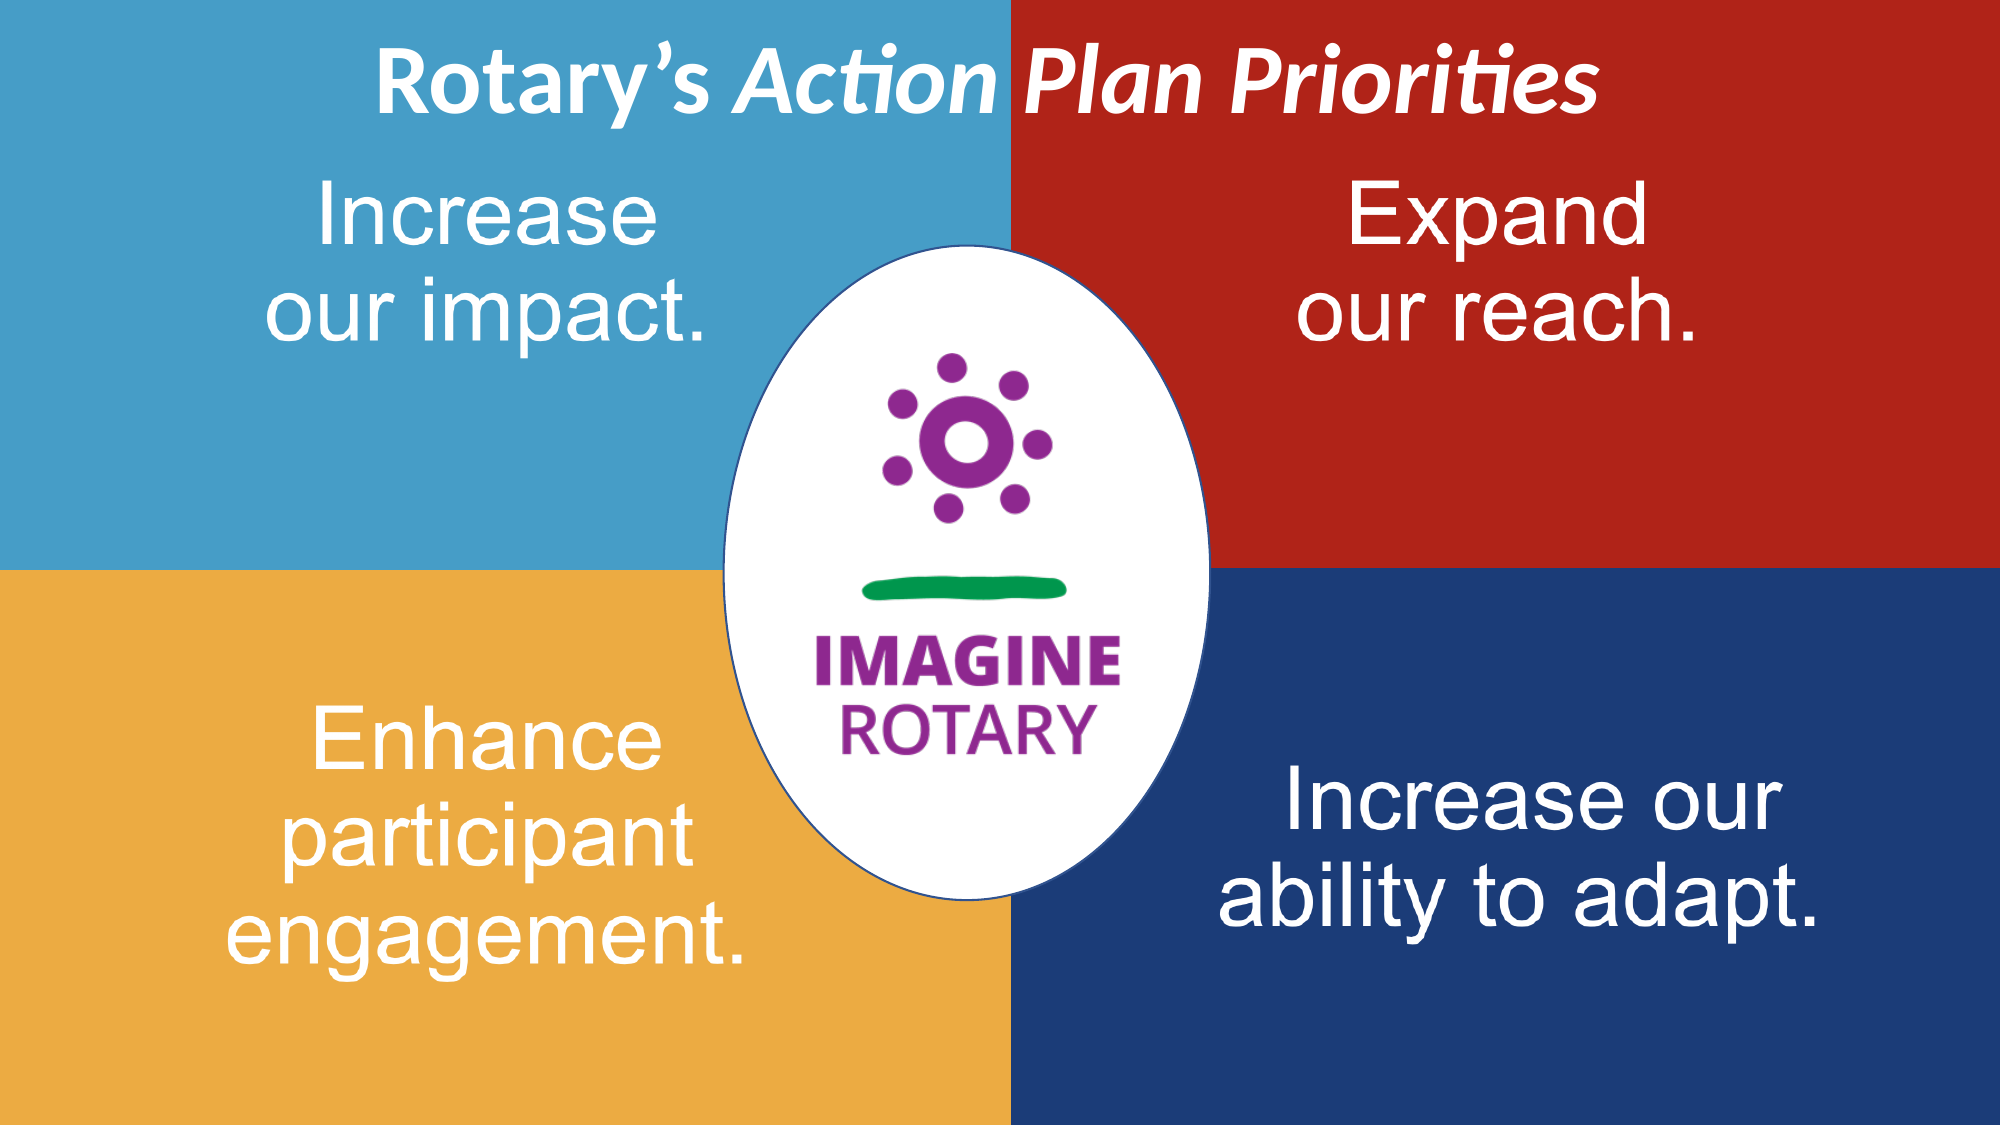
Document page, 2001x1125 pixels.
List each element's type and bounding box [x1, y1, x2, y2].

picture [801, 352, 1133, 793]
list [0, 0, 2000, 1125]
